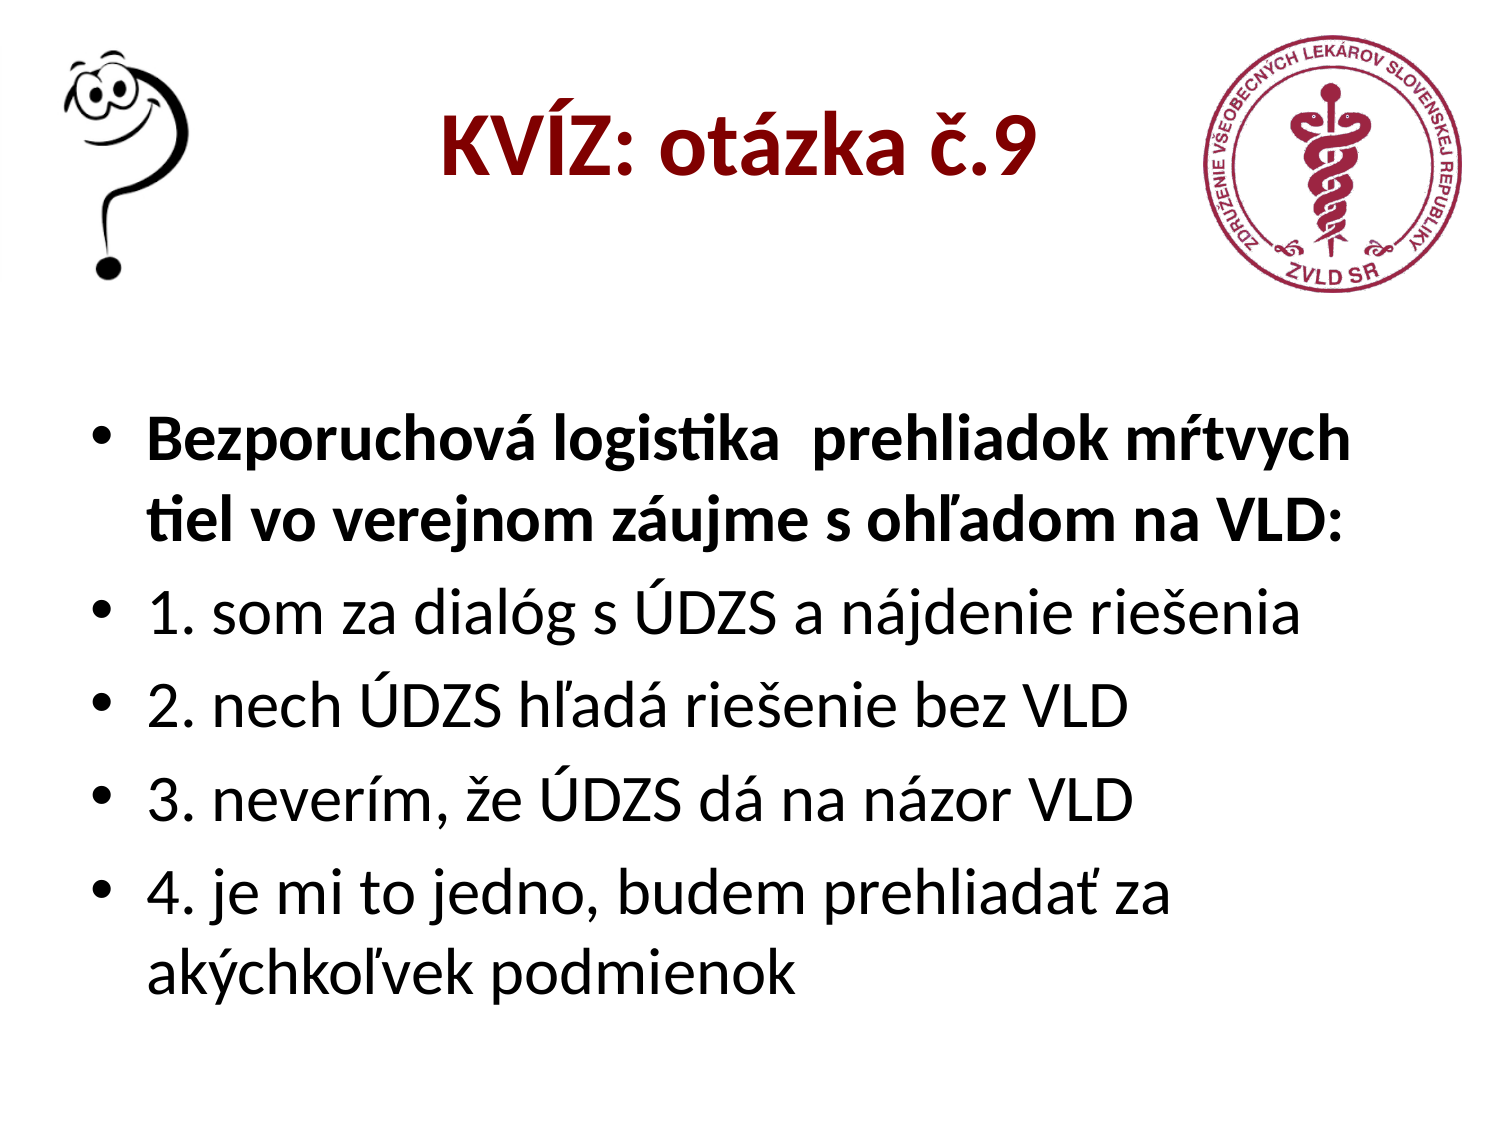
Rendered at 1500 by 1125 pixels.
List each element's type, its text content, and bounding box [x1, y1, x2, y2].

picture [1203, 34, 1462, 294]
picture [0, 46, 235, 282]
title KVÍZ: otázka č.9 [231, 45, 1198, 233]
list Bezporuchová logistika prehliadok mŕtvych tiel vo verejnom záujme s ohľadom na VLD: 1. som za dialóg s ÚDZS a nájdenie riešenia 2. nech ÚDZS hľadá riešenie bez VLD 3. neverím, že ÚDZS dá na názor VLD 4. je mi to jedno, budem prehliadať za akýchkoľvek podmienok [75, 386, 1425, 1055]
